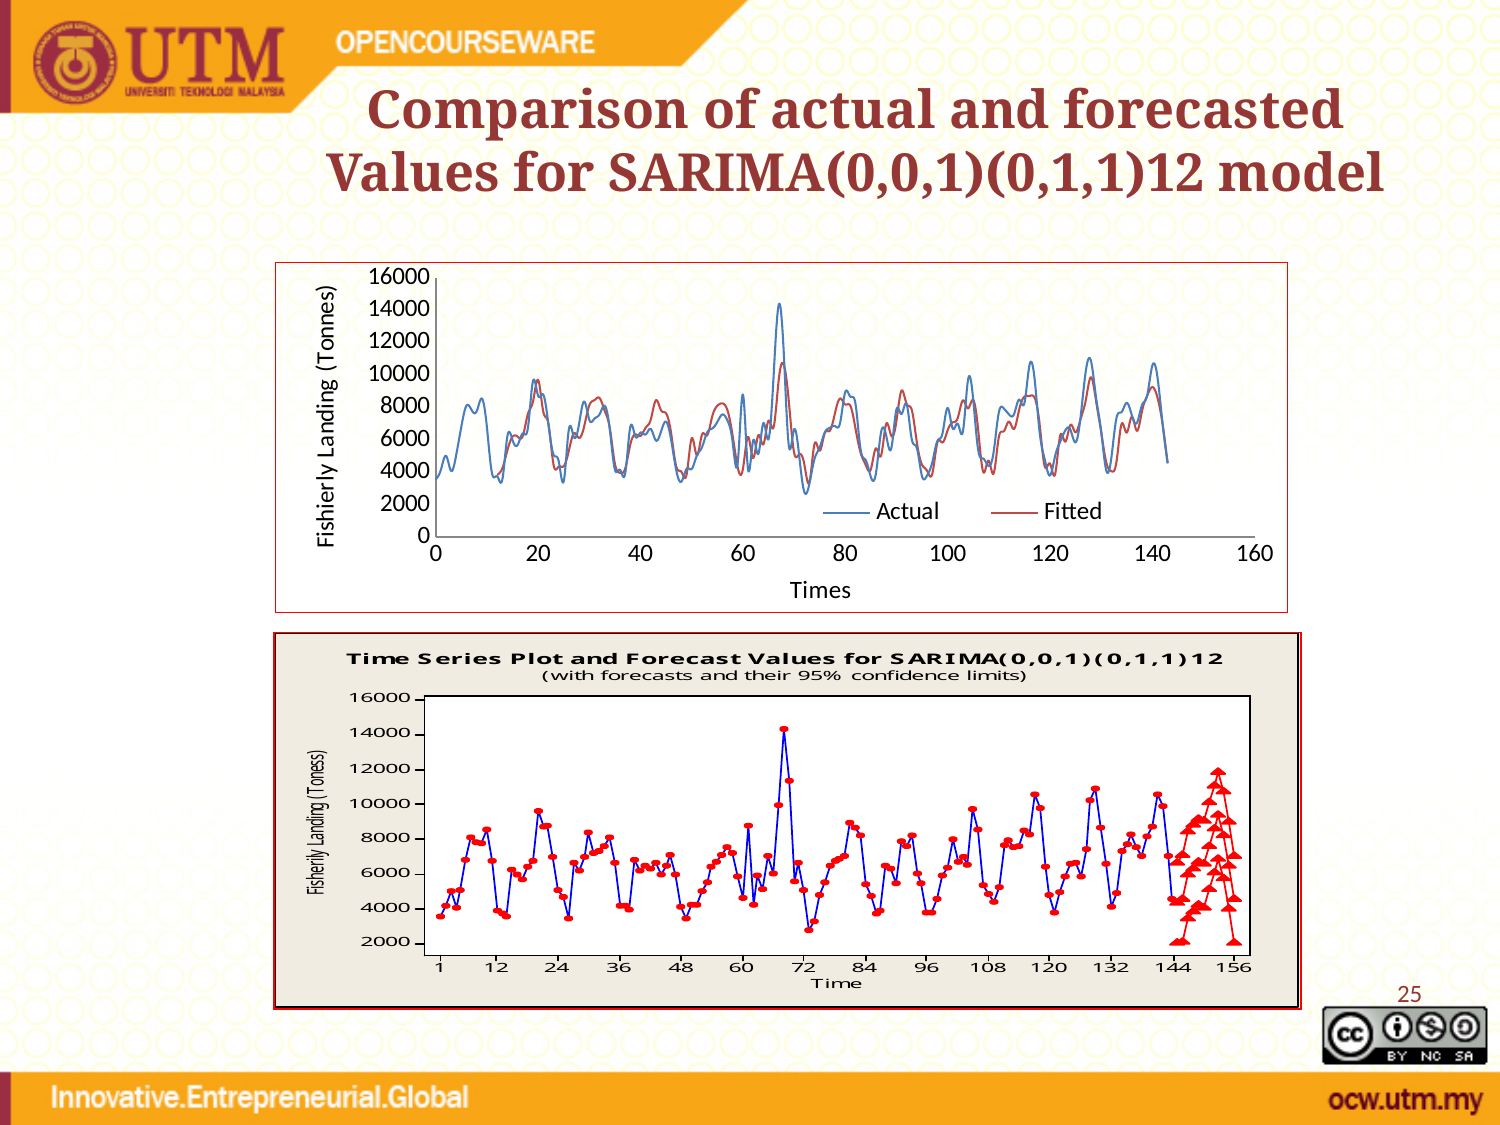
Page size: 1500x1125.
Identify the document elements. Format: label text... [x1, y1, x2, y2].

title Comparison of actual and forecasted Values for SARIMA(0,0,1)(0,1,1)12 model [287, 44, 1426, 233]
slide_number 25 [1087, 962, 1438, 1023]
chart [274, 262, 1288, 613]
picture [0, 0, 1500, 1125]
